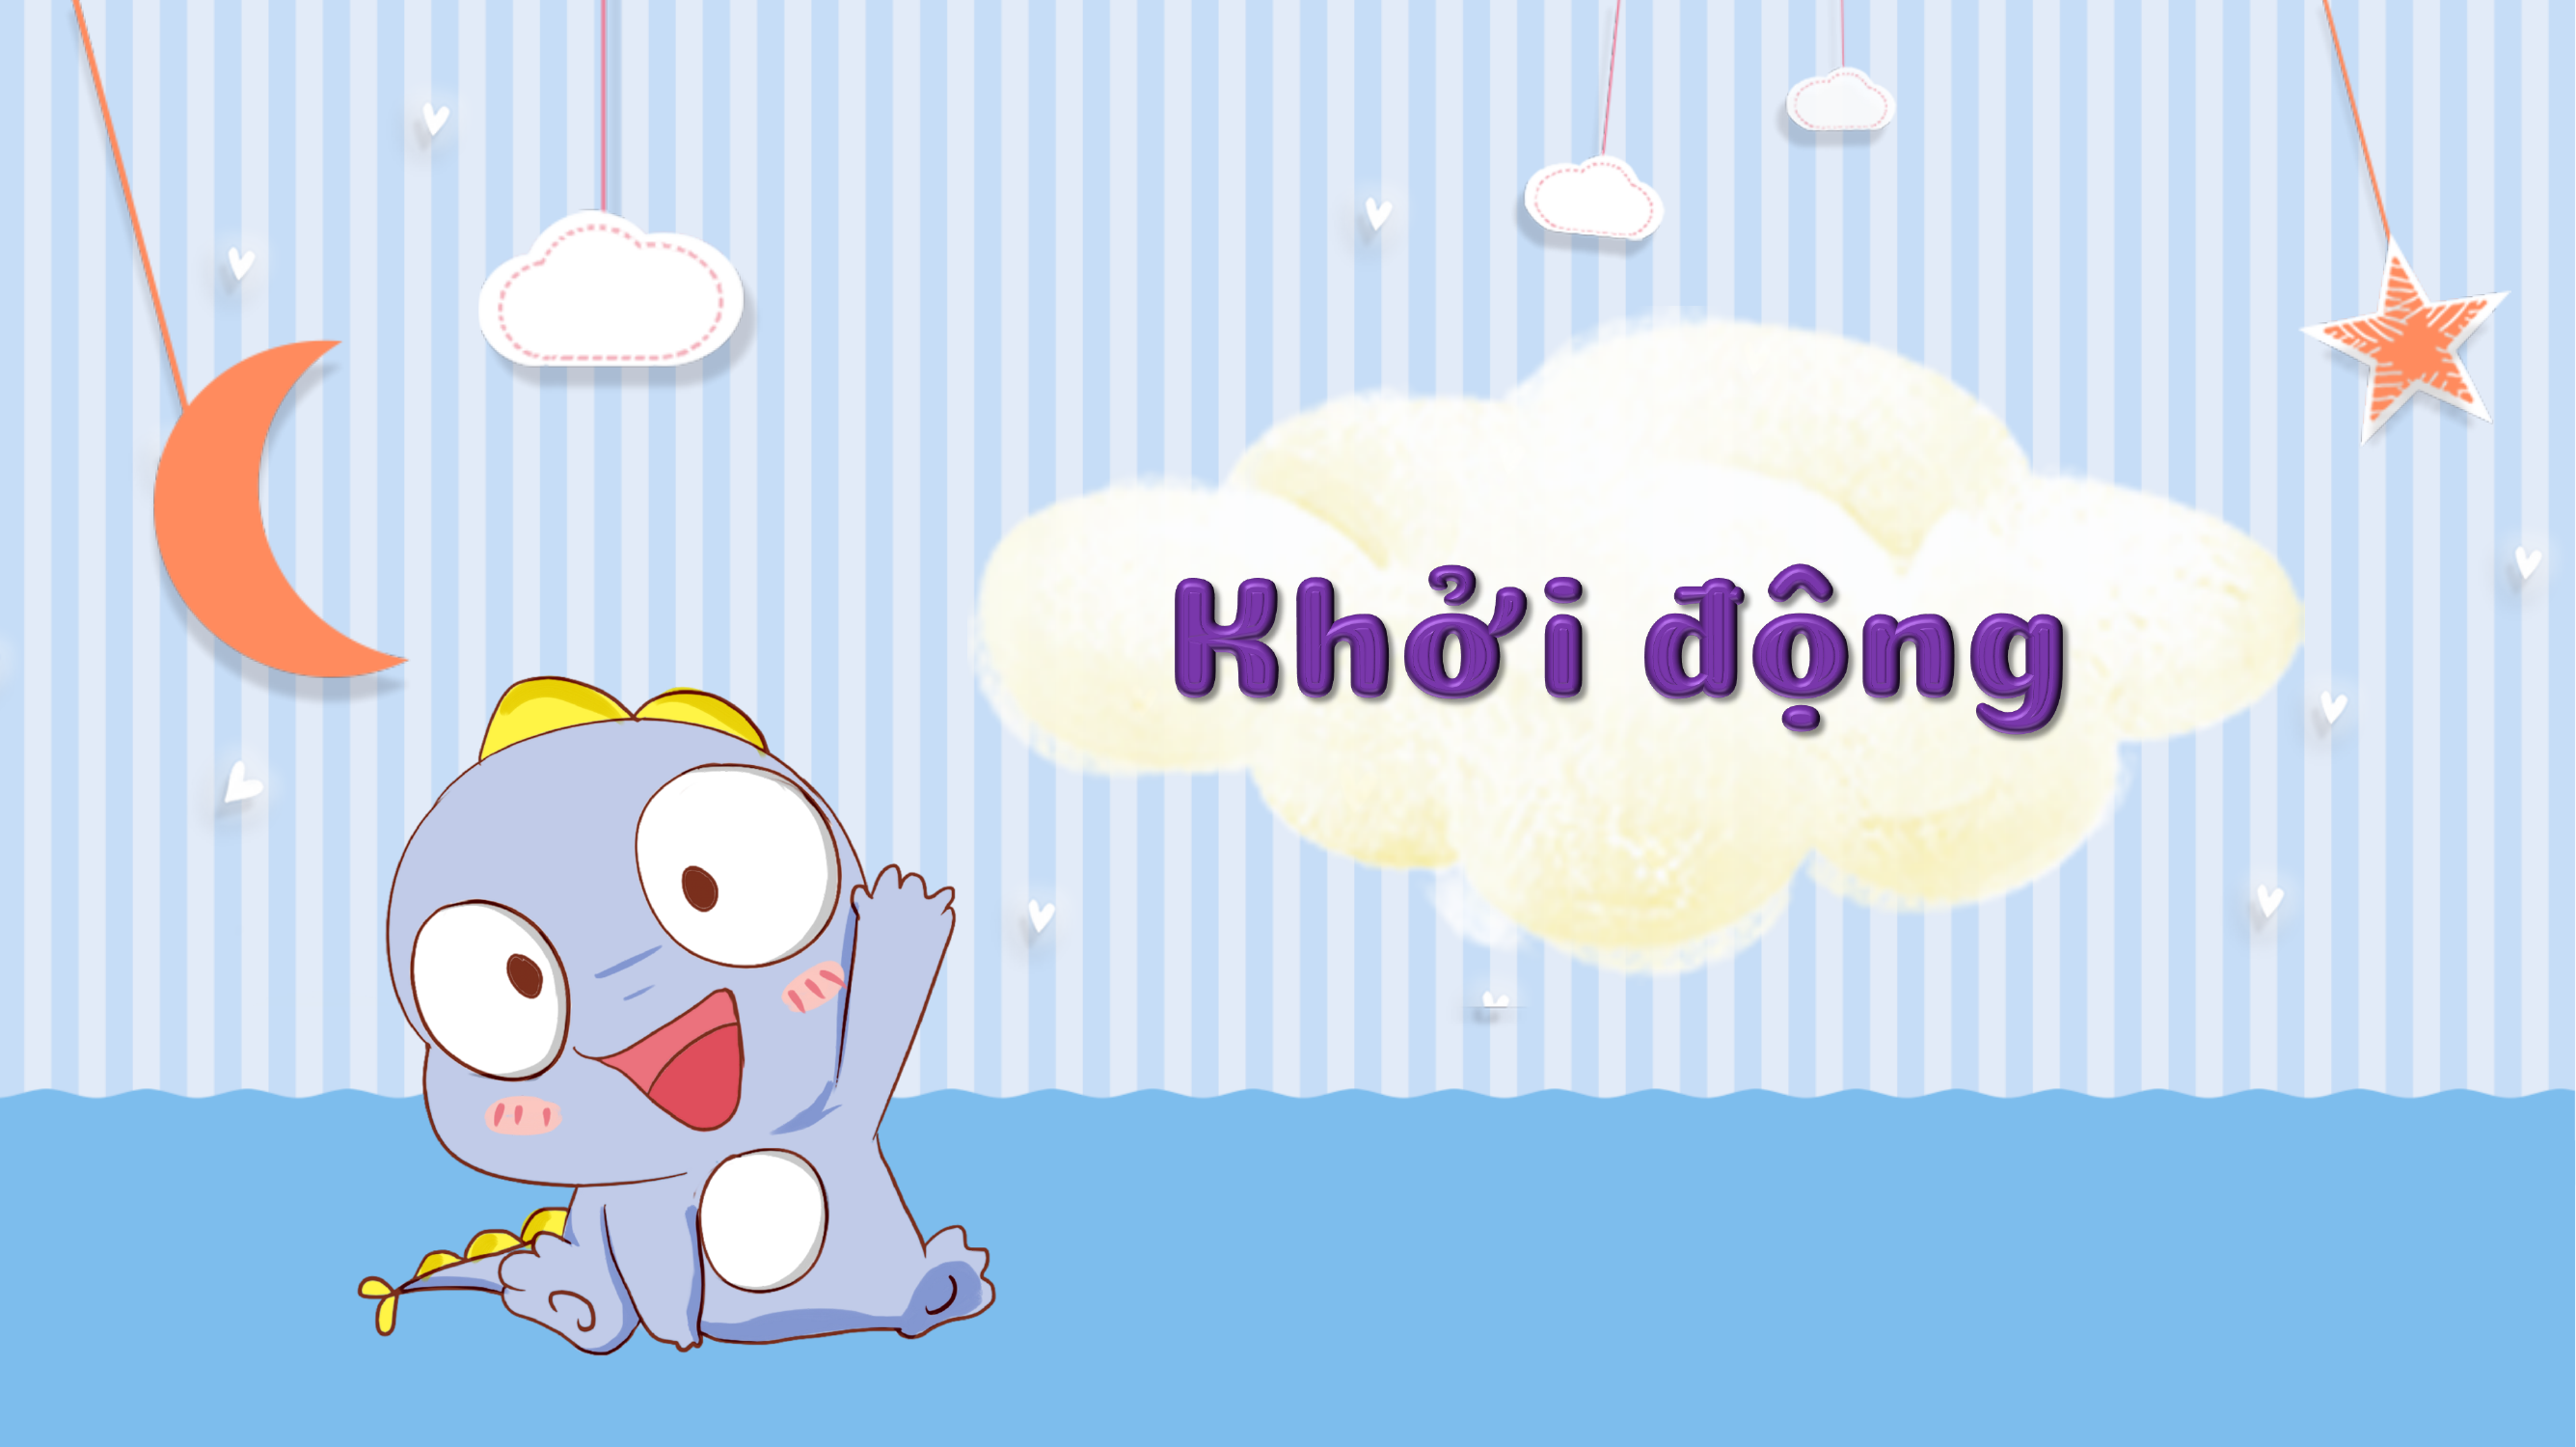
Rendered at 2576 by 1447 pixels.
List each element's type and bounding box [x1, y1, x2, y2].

picture [0, 0, 2575, 1443]
text_box [0, 1088, 2575, 1447]
